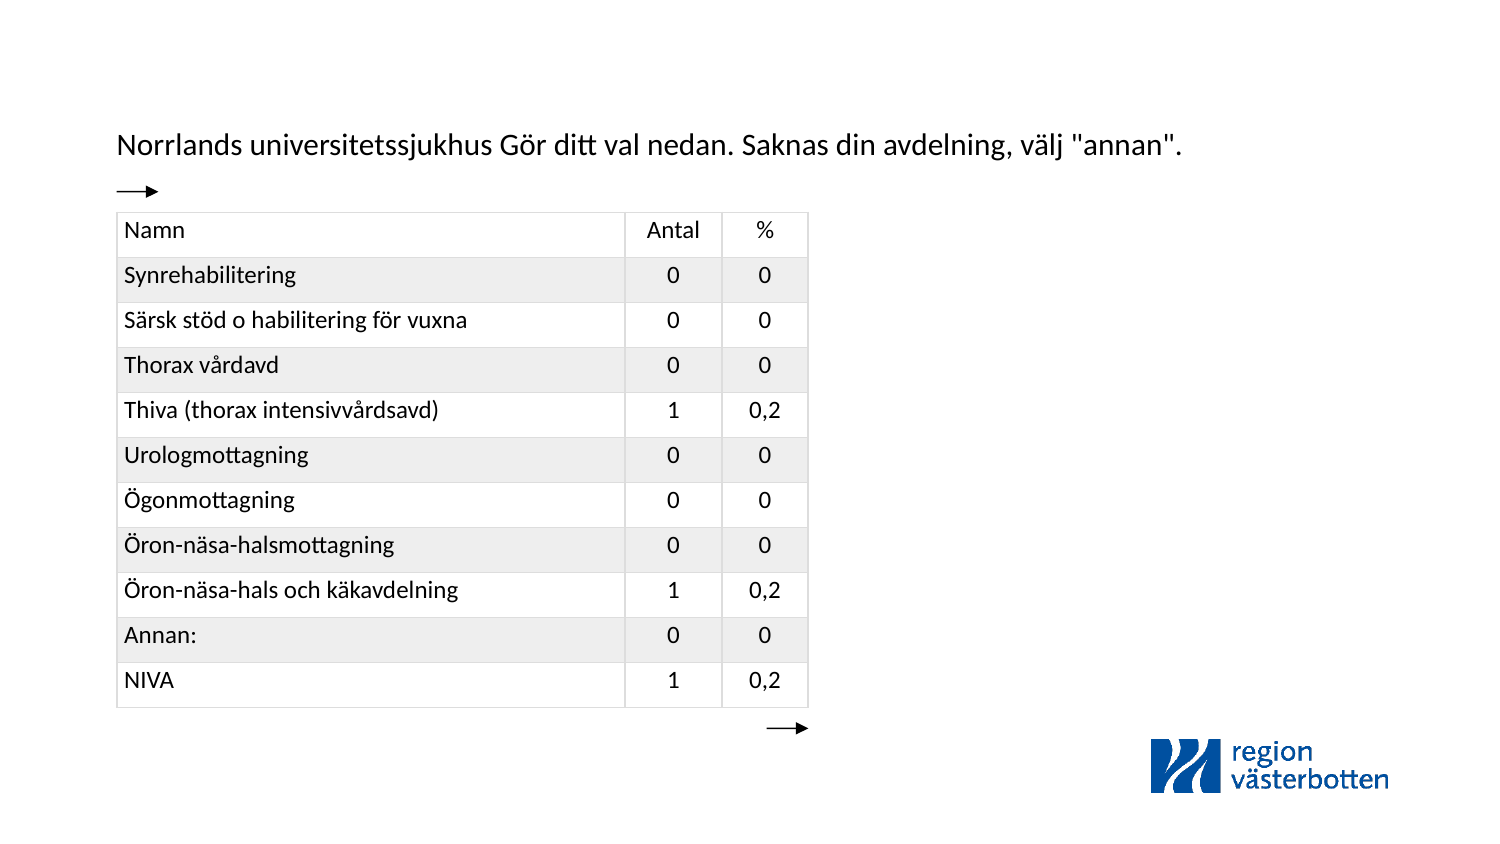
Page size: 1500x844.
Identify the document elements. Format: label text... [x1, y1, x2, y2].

table_cell 0 [626, 348, 721, 392]
table_cell Ögonmottagning [118, 483, 624, 527]
table_cell Thiva (thorax intensivvårdsavd) [118, 393, 624, 437]
table_cell 0 [723, 303, 807, 347]
table_cell 0 [723, 438, 807, 482]
table_cell 1 [626, 393, 721, 437]
table_cell NIVA [118, 663, 624, 707]
text_box Norrlands universitetssjukhus Gör ditt val nedan. Saknas din avdelning, välj "annan". [115, 115, 1388, 171]
table_cell 0 [626, 618, 721, 662]
table_cell 0 [626, 438, 721, 482]
table_cell 0,2 [723, 573, 807, 617]
table_cell Synrehabilitering [118, 258, 624, 302]
table_cell 1 [626, 573, 721, 617]
table_cell 0,2 [723, 393, 807, 437]
table_cell 0,2 [723, 663, 807, 707]
table_cell 0 [723, 528, 807, 572]
table_cell Annan: [118, 618, 624, 662]
table_cell 0 [723, 348, 807, 392]
table_cell 0 [723, 258, 807, 302]
table_cell 0 [626, 483, 721, 527]
table_cell Urologmottagning [118, 438, 624, 482]
table_cell Öron-näsa-halsmottagning [118, 528, 624, 572]
table_header Namn [118, 213, 624, 257]
table_cell Thorax vårdavd [118, 348, 624, 392]
table_header Antal [626, 213, 721, 257]
table_cell Särsk stöd o habilitering för vuxna [118, 303, 624, 347]
table_cell 0 [723, 618, 807, 662]
table_cell 1 [626, 663, 721, 707]
text_box [116, 185, 159, 198]
table_cell 0 [626, 258, 721, 302]
text_box [766, 722, 809, 735]
table_cell 0 [626, 528, 721, 572]
table_cell Öron-näsa-hals och käkavdelning [118, 573, 624, 617]
table_cell 0 [626, 303, 721, 347]
table_header % [723, 213, 807, 257]
table_cell 0 [723, 483, 807, 527]
picture [1151, 739, 1388, 793]
